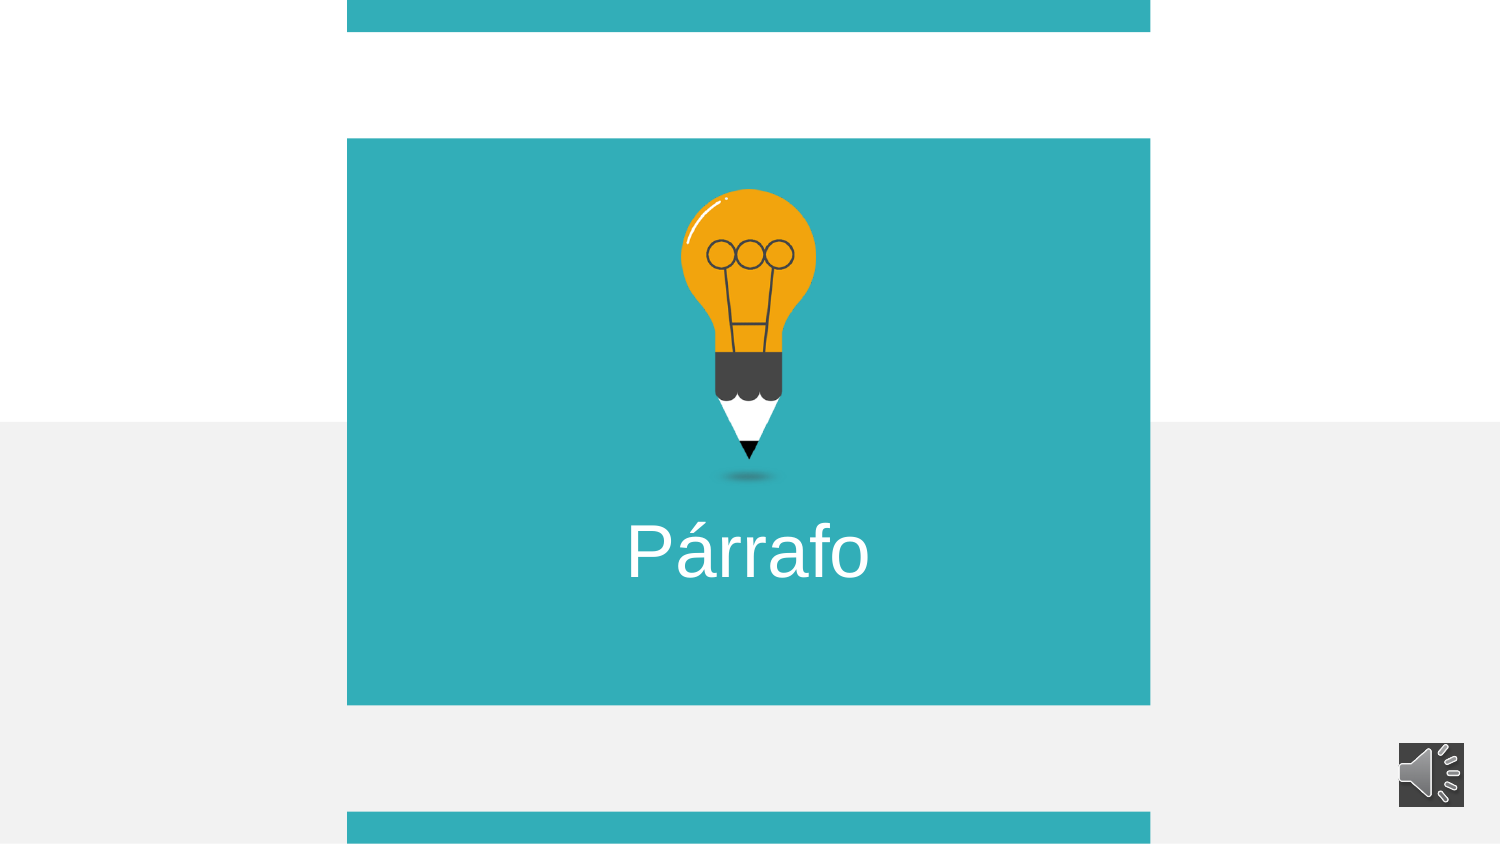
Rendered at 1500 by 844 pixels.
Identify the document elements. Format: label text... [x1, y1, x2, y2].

list Párrafo [347, 500, 1151, 595]
picture [1397, 741, 1465, 809]
picture [681, 189, 816, 487]
